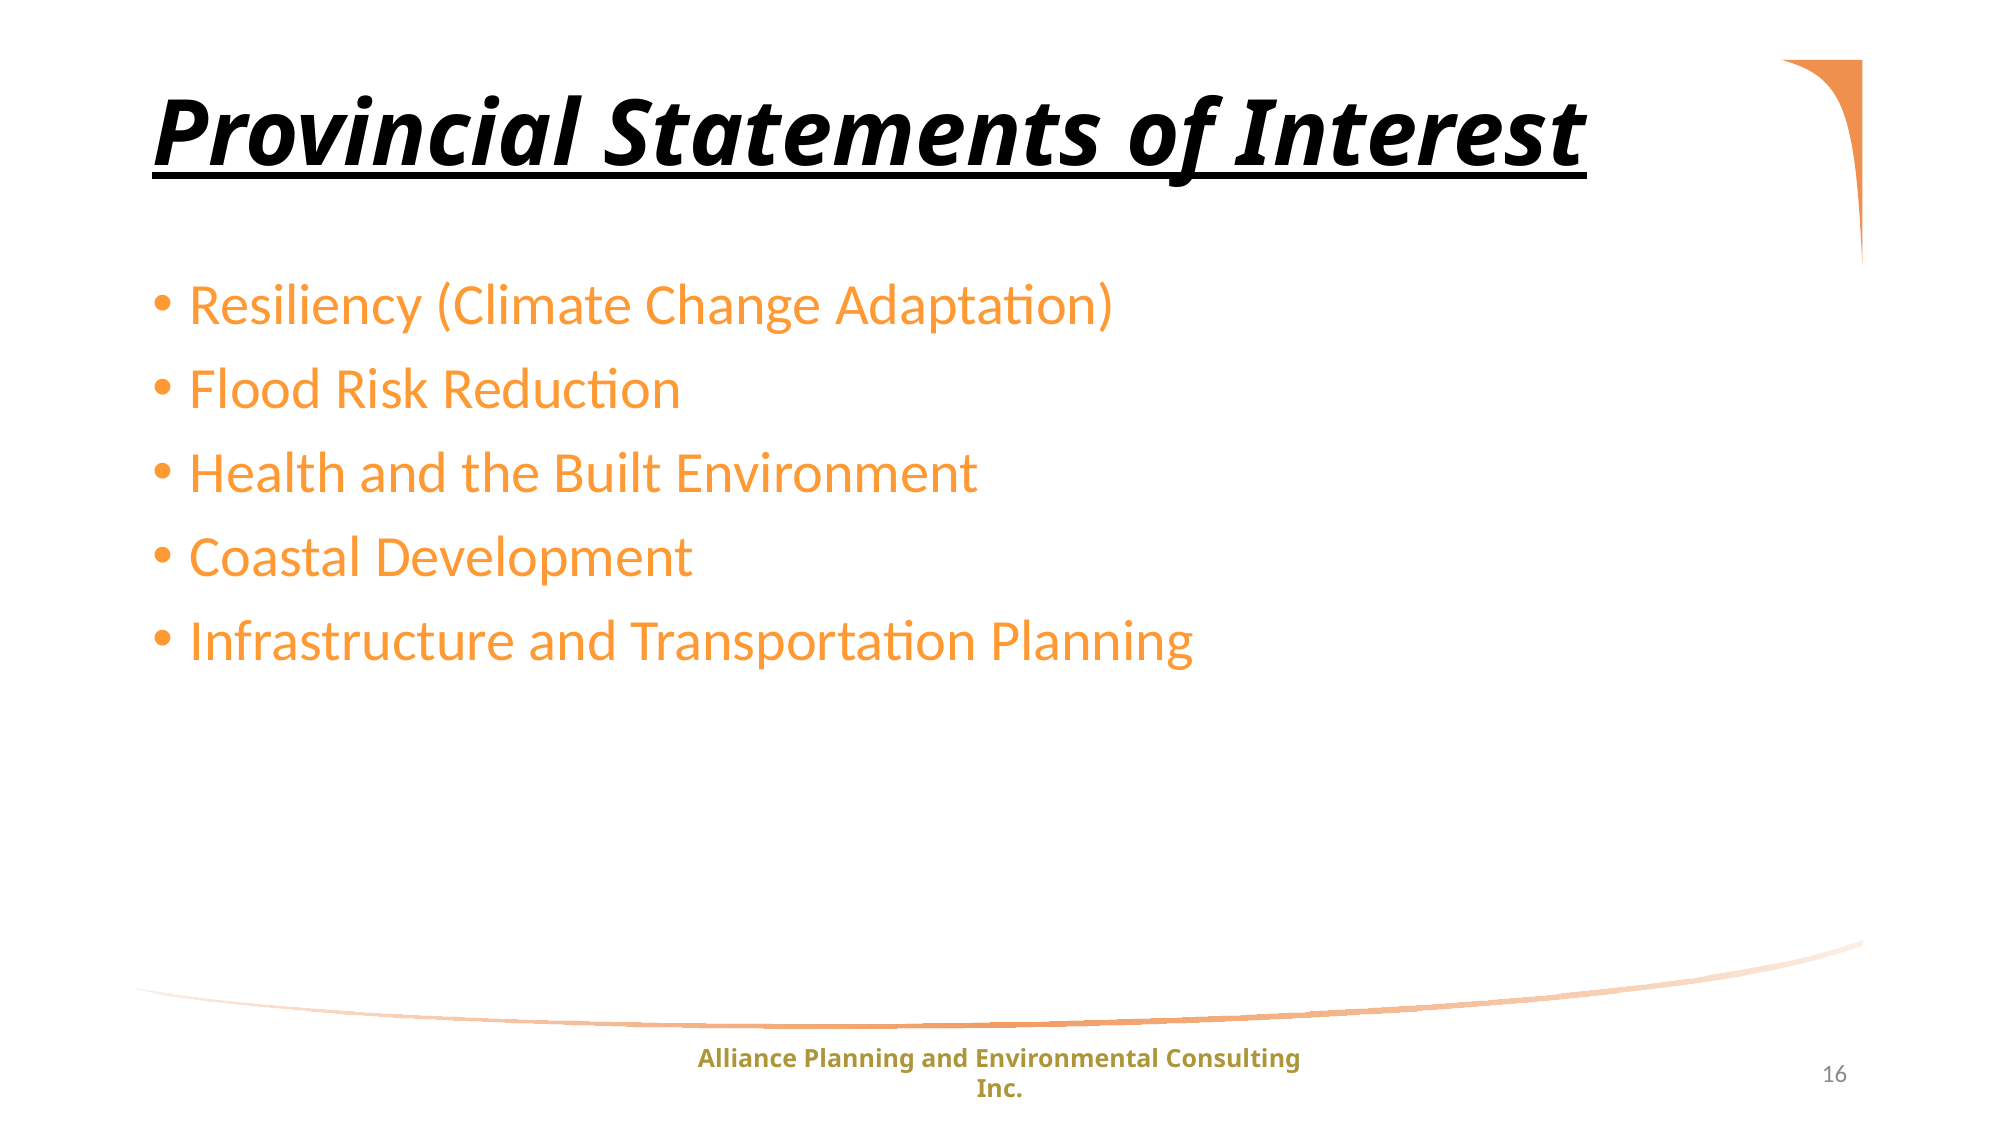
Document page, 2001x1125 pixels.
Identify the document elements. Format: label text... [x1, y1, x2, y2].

title Provincial Statements of Interest [137, 59, 1863, 212]
list Resiliency (Climate Change Adaptation) Flood Risk Reduction Health and the Built Environment Coastal Development Infrastructure and Transportation Planning [137, 267, 1863, 974]
footer Alliance Planning and Environmental Consulting Inc. [662, 1042, 1338, 1103]
slide_number 16 [1412, 1042, 1863, 1103]
